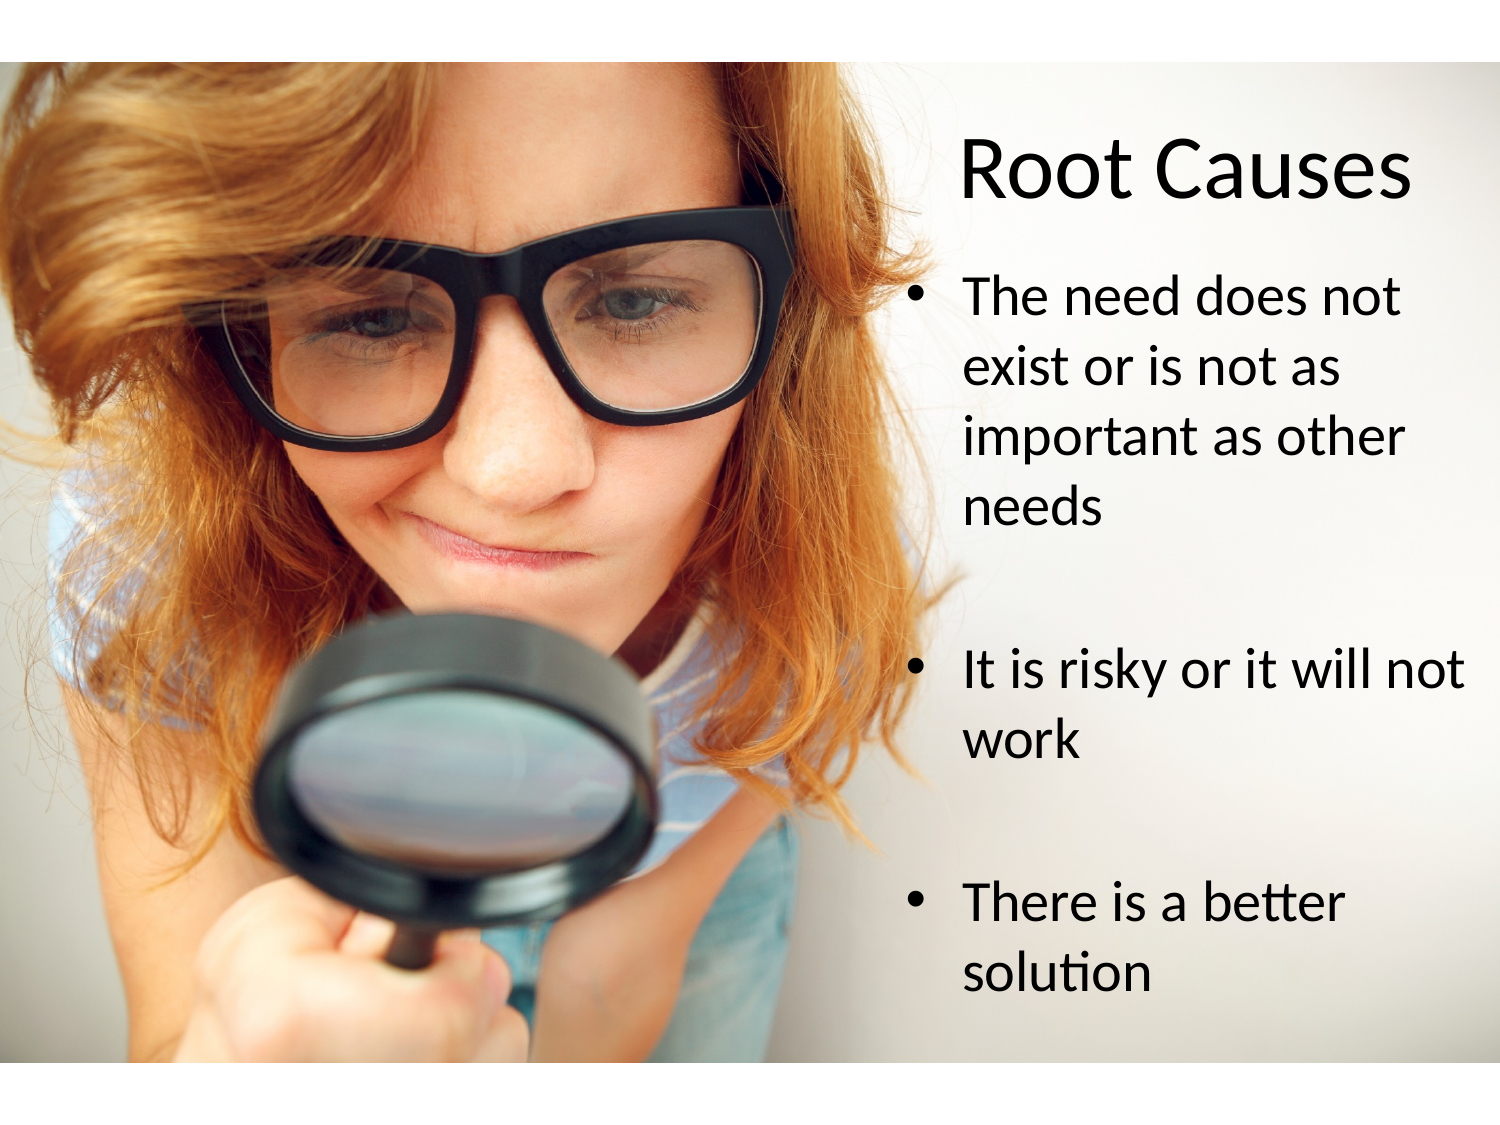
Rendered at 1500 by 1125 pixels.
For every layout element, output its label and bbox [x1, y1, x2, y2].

picture [0, 62, 1500, 1063]
